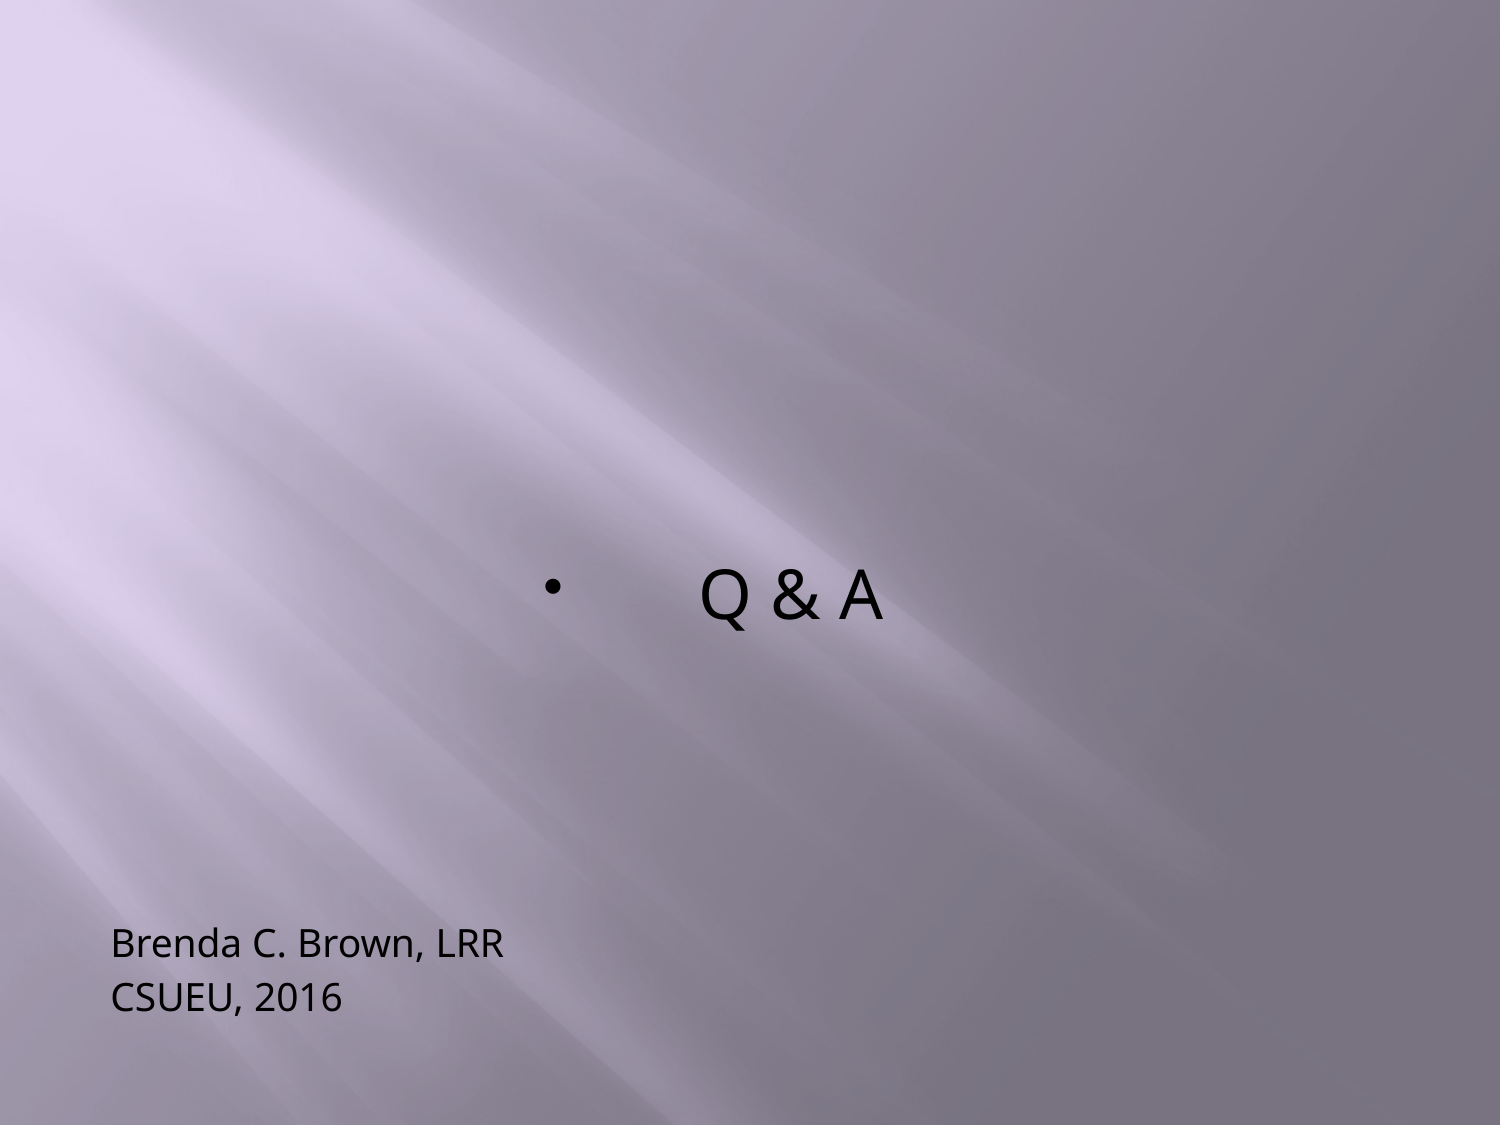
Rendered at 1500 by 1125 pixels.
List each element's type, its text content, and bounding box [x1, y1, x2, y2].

list Q & A Brenda C. Brown, LRR CSUEU, 2016 [75, 262, 1425, 1035]
